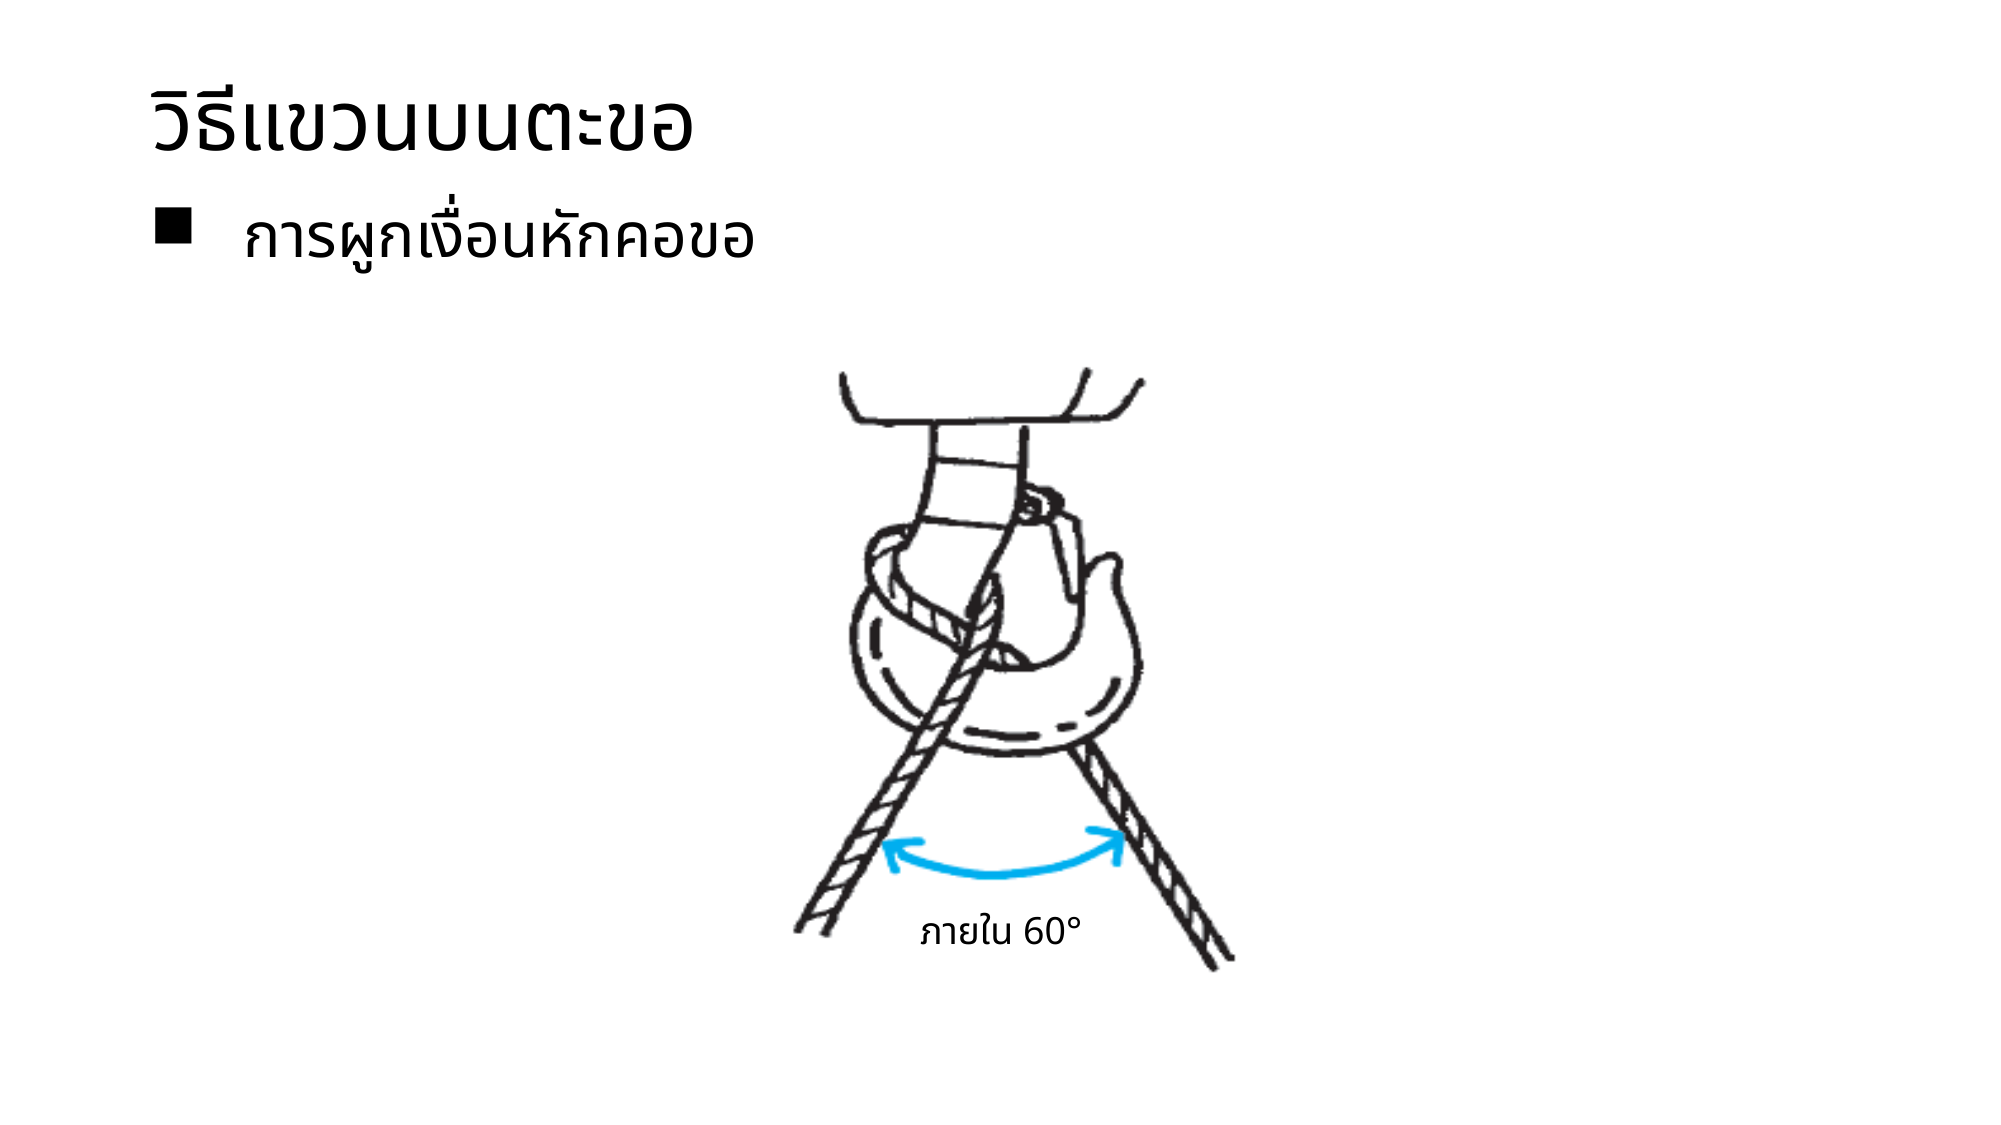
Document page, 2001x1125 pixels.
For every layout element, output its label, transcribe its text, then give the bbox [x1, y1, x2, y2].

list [764, 338, 1274, 1039]
title วิธีแขวนบนตะขอ [137, 59, 1755, 188]
text_box การผูกเงื่อนหักคอขอ [135, 174, 1424, 300]
